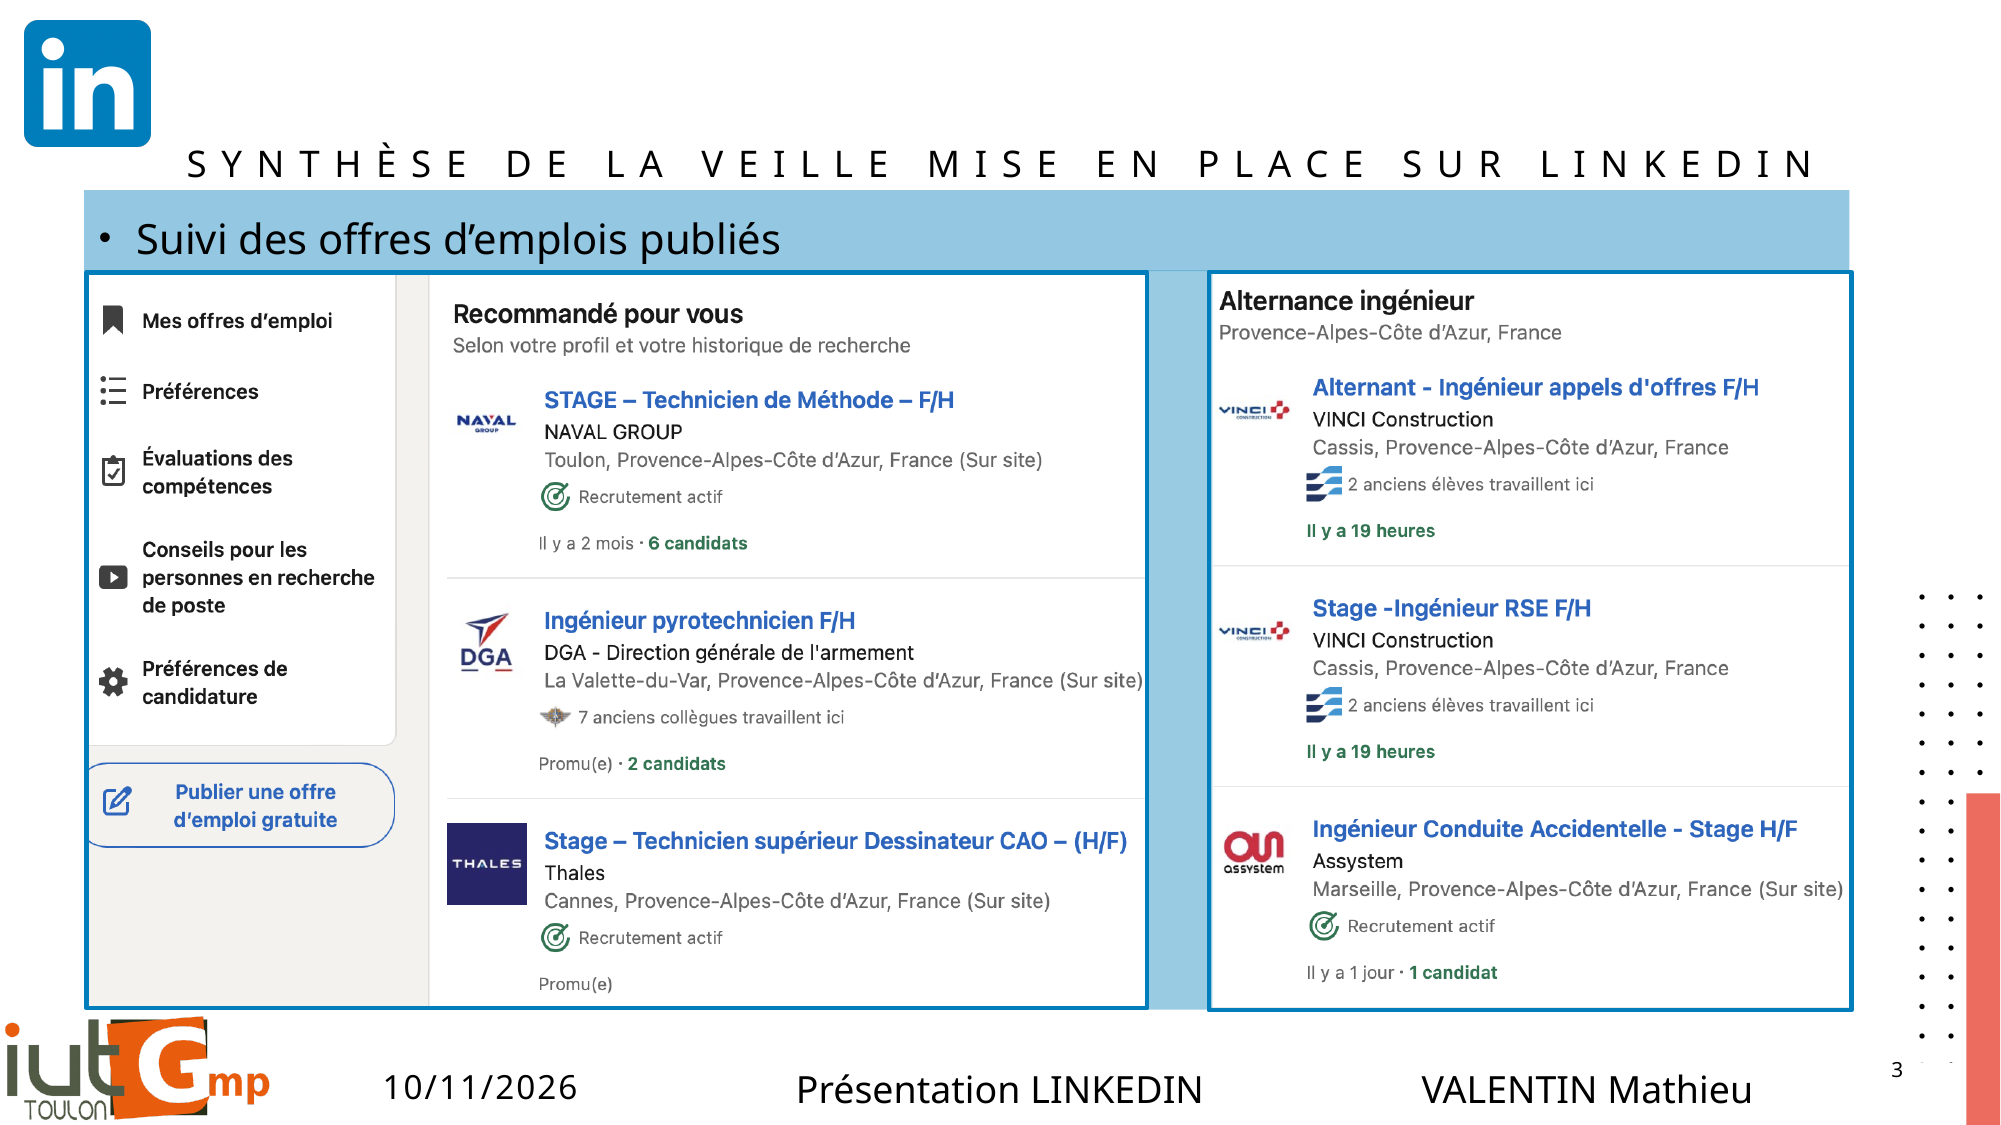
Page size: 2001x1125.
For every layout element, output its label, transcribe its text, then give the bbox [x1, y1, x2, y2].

picture [24, 20, 32, 28]
title Synthèse de la veille mise en place sur linkedin [150, 79, 1850, 190]
picture [24, 139, 32, 147]
picture [143, 139, 151, 147]
picture [44, 69, 62, 129]
picture [1907, 582, 1994, 1064]
text_box Présentation LINKEDIN [781, 1058, 1219, 1119]
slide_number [367, 1059, 781, 1119]
picture [90, 276, 1144, 1005]
picture [0, 1009, 273, 1124]
text_box VALENTIN Mathieu [1406, 1058, 1769, 1119]
picture [143, 20, 151, 28]
list Suivi des offres d’emplois publiés [84, 190, 1850, 272]
slide_number 3 [1831, 1040, 1919, 1101]
picture [1212, 275, 1848, 1007]
picture [42, 38, 63, 60]
picture [75, 67, 133, 129]
text_box [1146, 269, 1213, 1011]
